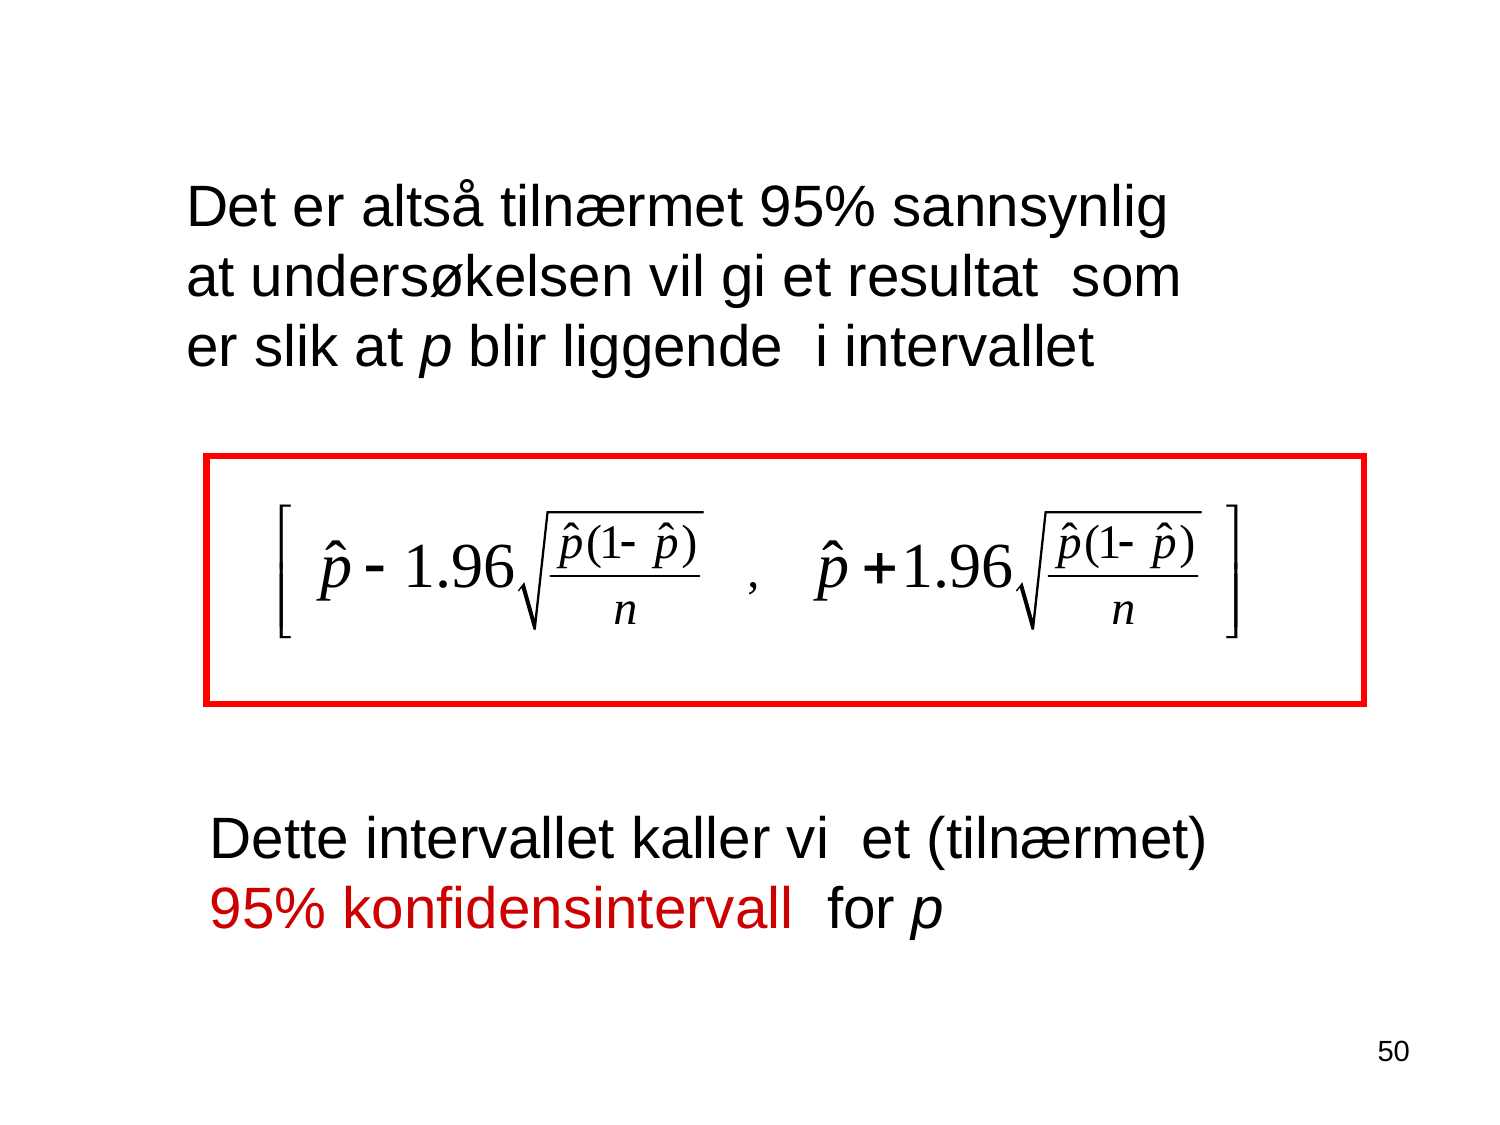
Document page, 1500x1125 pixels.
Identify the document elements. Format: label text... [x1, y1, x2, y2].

text_box Dette intervallet kaller vi et (tilnærmet) 95% konfidensintervall for p [195, 798, 1294, 941]
text_box Det er altså tilnærmet 95% sannsynlig at undersøkelsen vil gi et resultat som er slik at p blir liggende i intervallet [171, 172, 1247, 374]
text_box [264, 491, 1260, 653]
text_box [112, 160, 1306, 303]
slide_number 50 [1074, 1024, 1426, 1103]
text_box [206, 456, 1365, 705]
